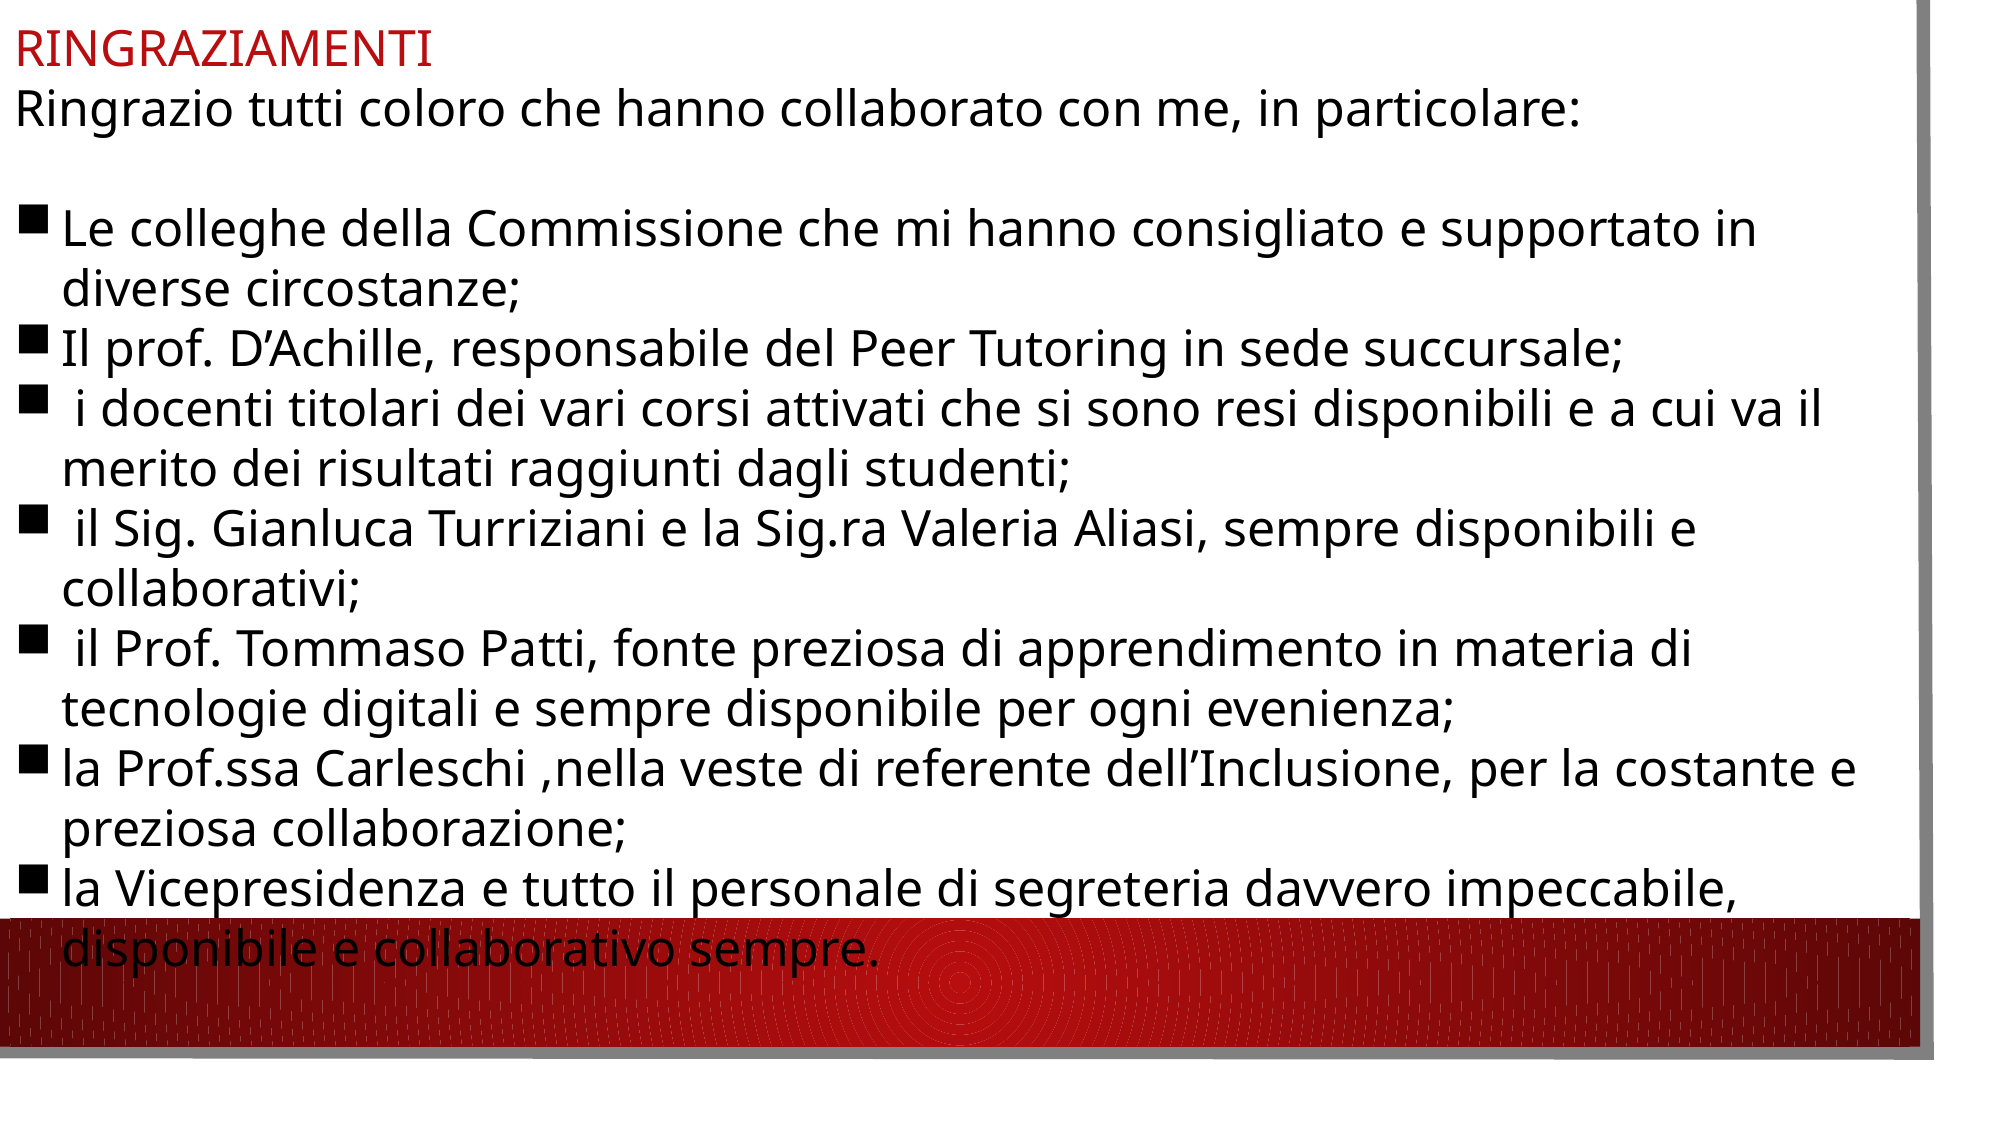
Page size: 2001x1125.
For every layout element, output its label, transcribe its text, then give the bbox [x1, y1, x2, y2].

text_box RINGRAZIAMENTI Ringrazio tutti coloro che hanno collaborato con me, in particolare: Le colleghe della Commissione che mi hanno consigliato e supportato in diverse circostanze; Il prof. D’Achille, responsabile del Peer Tutoring in sede succursale; i docenti titolari dei vari corsi attivati che si sono resi disponibili e a cui va il merito dei risultati raggiunti dagli studenti; il Sig. Gianluca Turriziani e la Sig.ra Valeria Aliasi, sempre disponibili e collaborativi; il Prof. Tommaso Patti, fonte preziosa di apprendimento in materia di tecnologie digitali e sempre disponibile per ogni evenienza; la Prof.ssa Carleschi ,nella veste di referente dell’Inclusione, per la costante e preziosa collaborazione; la Vicepresidenza e tutto il personale di segreteria davvero impeccabile, disponibile e collaborativo sempre. [0, 8, 1914, 1125]
